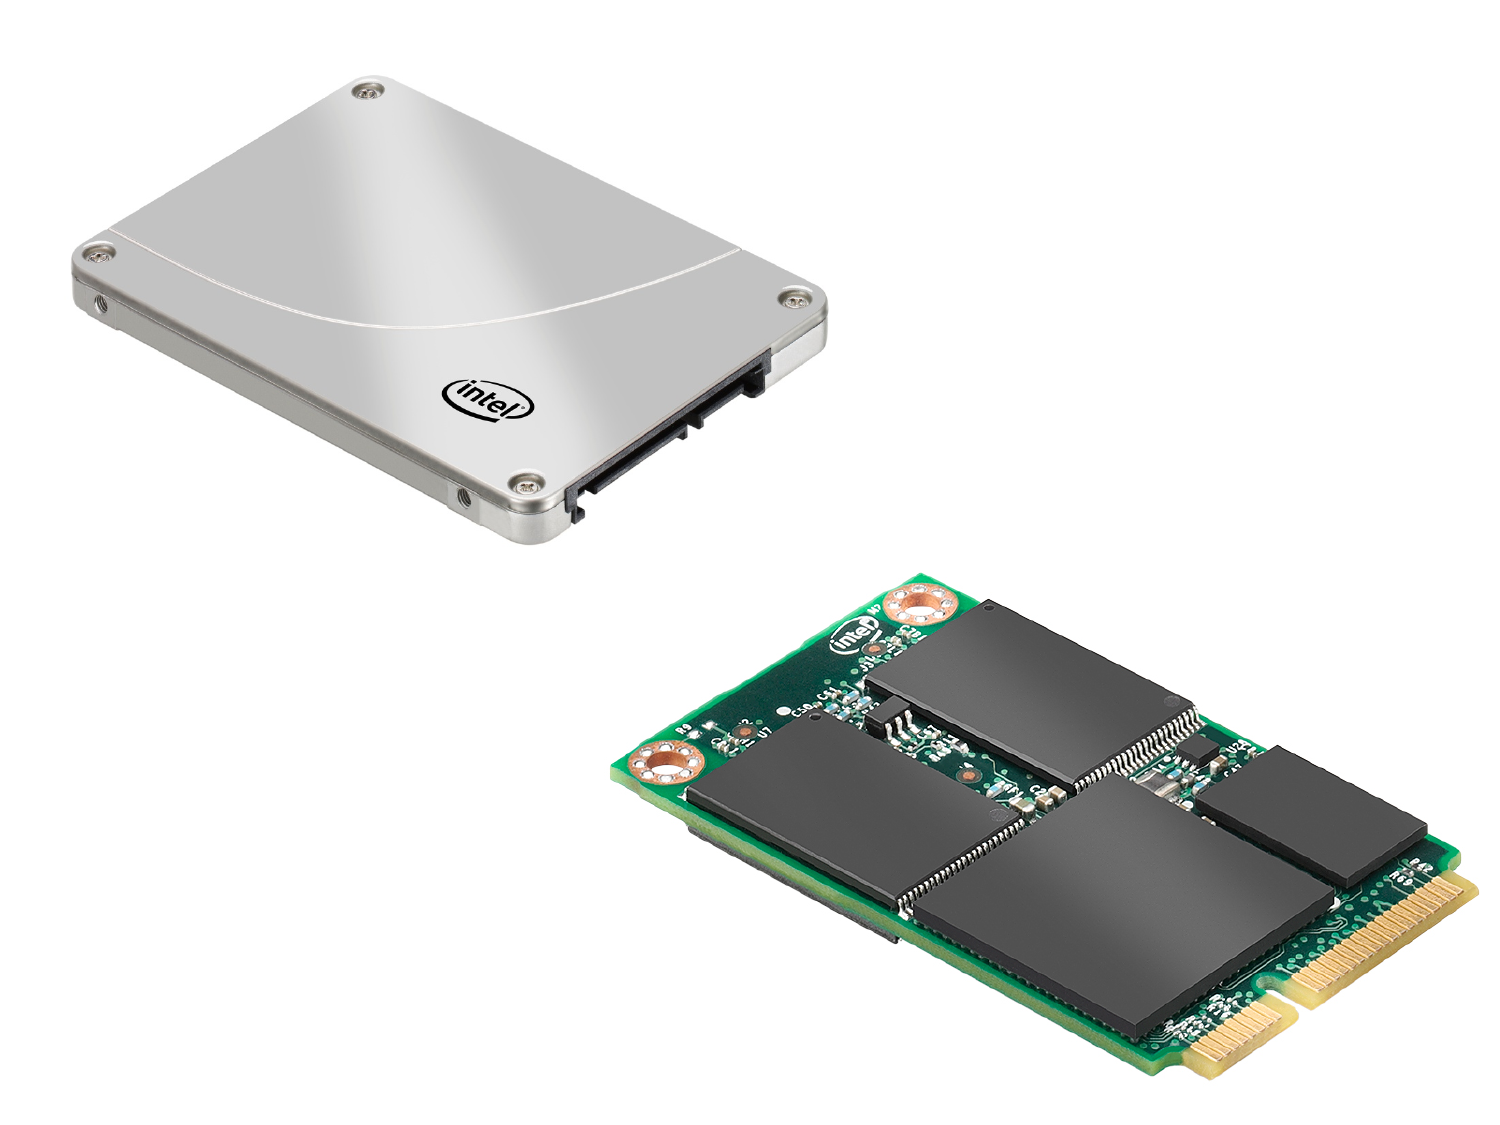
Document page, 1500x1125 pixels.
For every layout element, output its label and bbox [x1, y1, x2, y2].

picture [64, 66, 1500, 1107]
